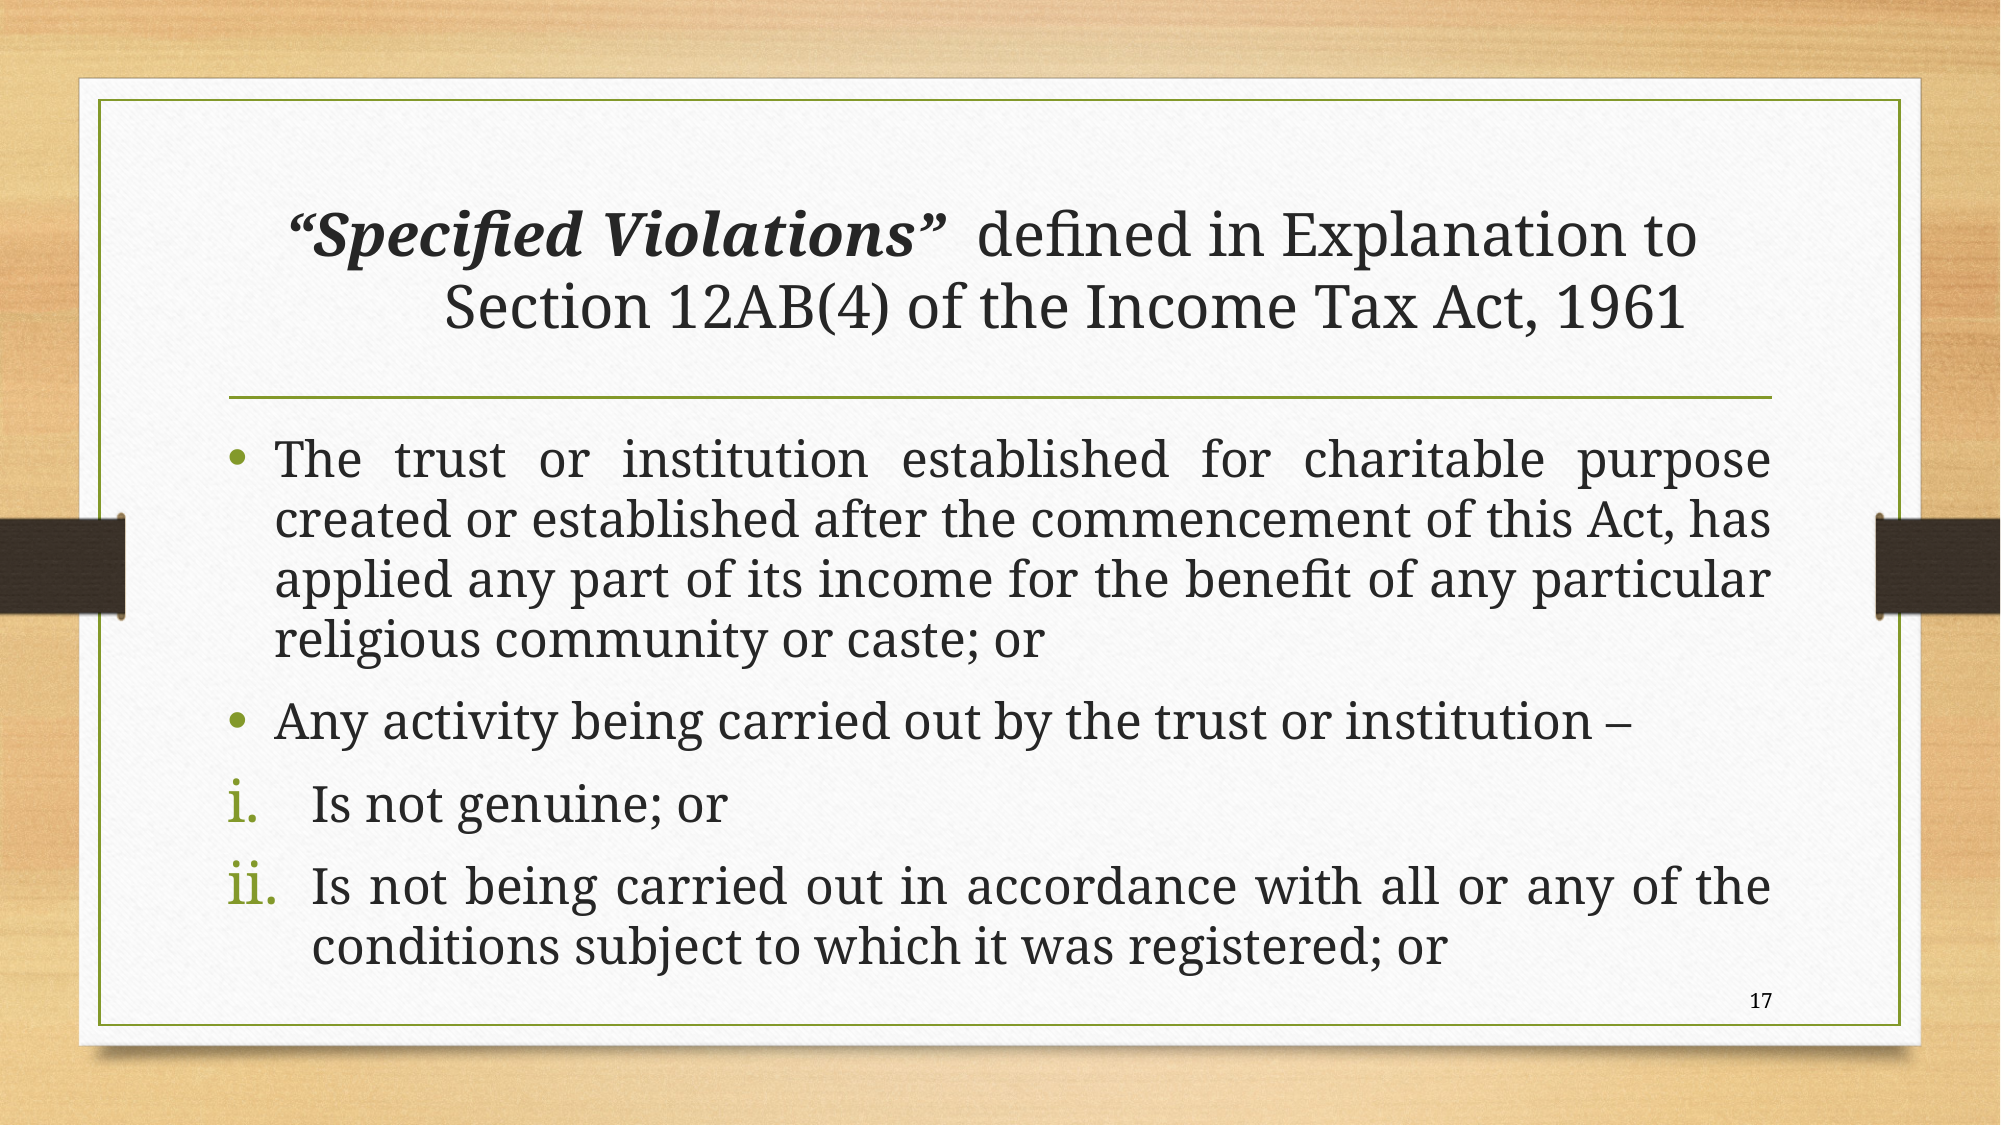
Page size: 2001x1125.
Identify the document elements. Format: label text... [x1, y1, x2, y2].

slide_number 17 [1698, 979, 1788, 1025]
title “Specified Violations” defined in Explanation to Section 12AB(4) of the Income Tax Act, 1961 [212, 161, 1788, 375]
picture [0, 0, 2001, 1125]
list The trust or institution established for charitable purpose created or established after the commencement of this Act, has applied any part of its income for the benefit of any particular religious community or caste; or Any activity being carried out by the trust or institution – Is not genuine; or Is not being carried out in accordance with all or any of the conditions subject to which it was registered; or [212, 419, 1788, 964]
